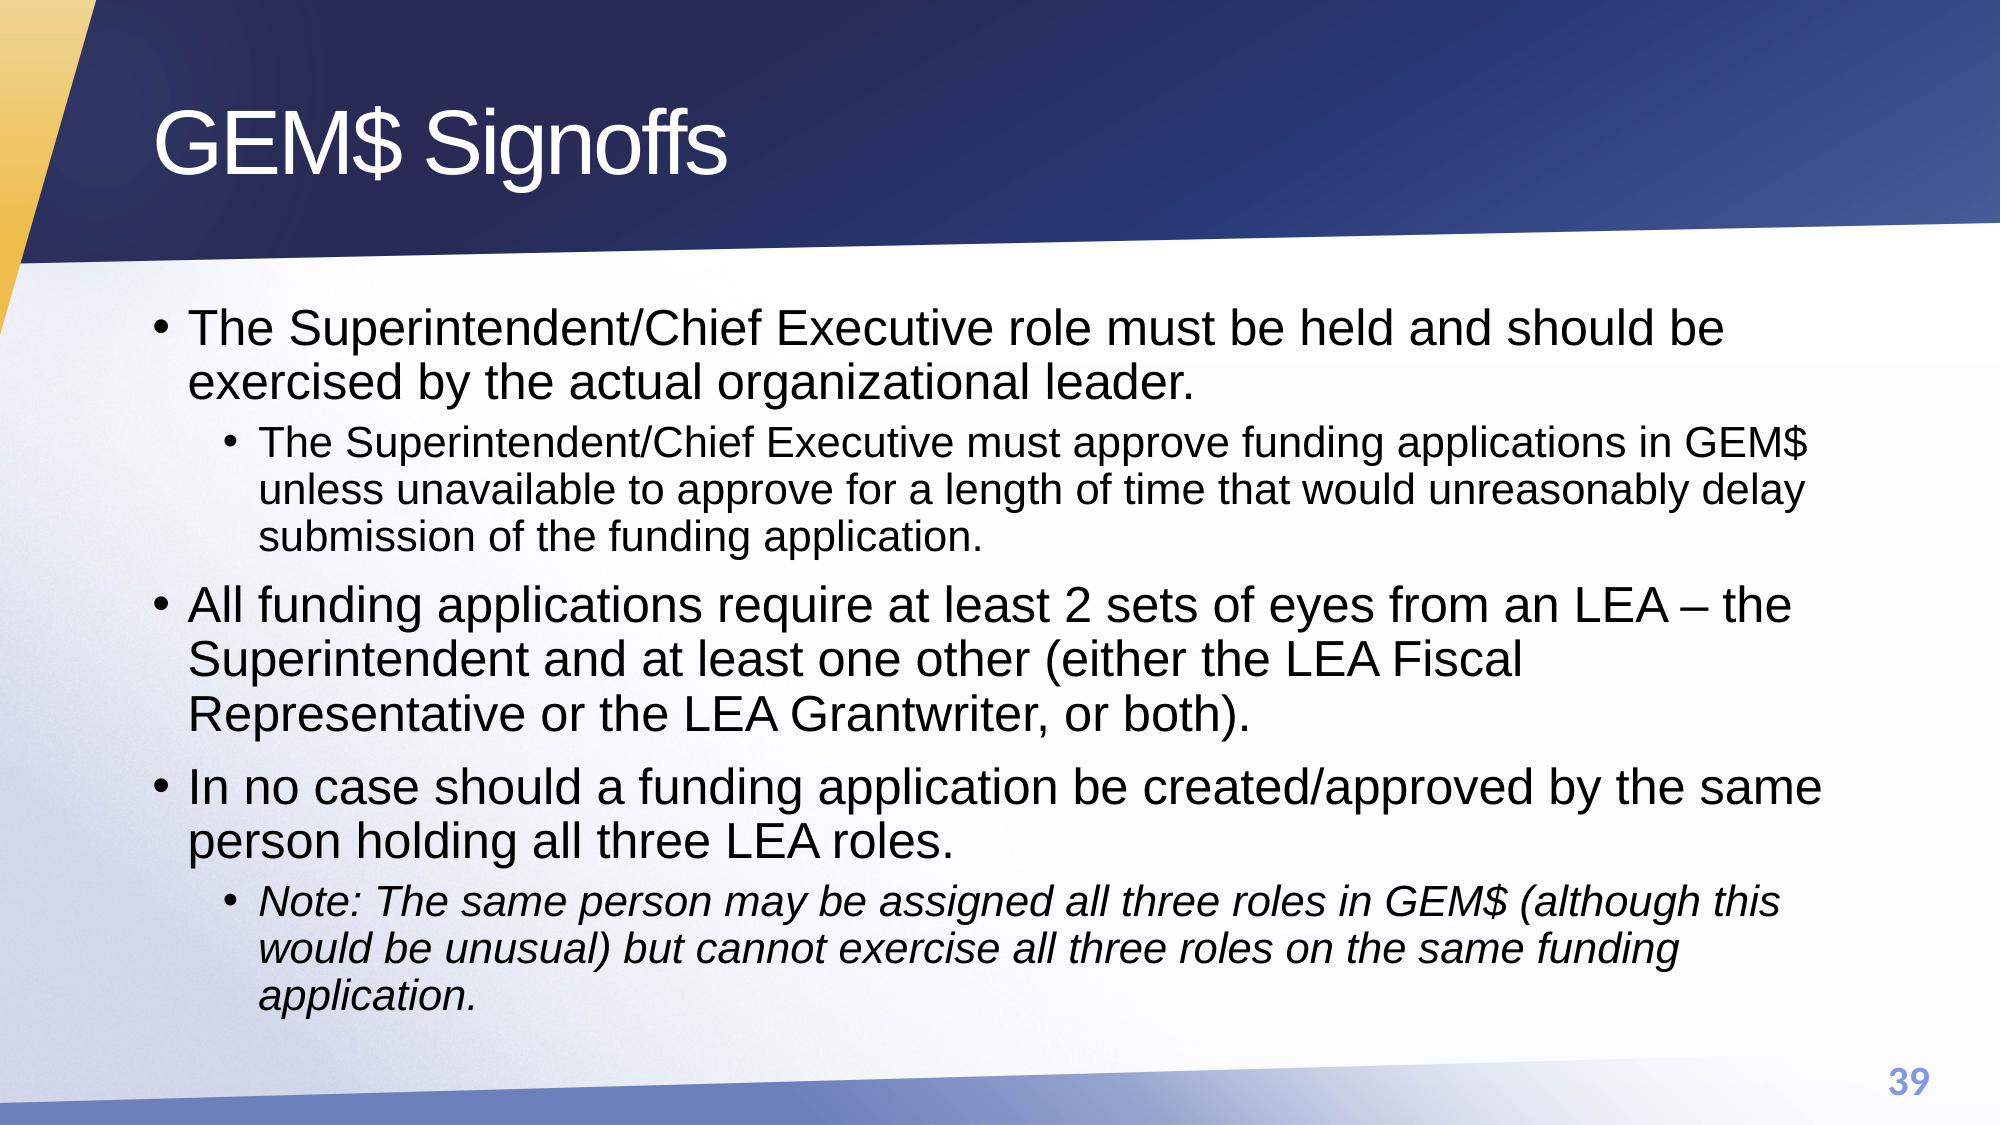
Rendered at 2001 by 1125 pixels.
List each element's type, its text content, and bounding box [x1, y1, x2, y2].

list The Superintendent/Chief Executive role must be held and should be exercised by the actual organizational leader. The Superintendent/Chief Executive must approve funding applications in GEM$ unless unavailable to approve for a length of time that would unreasonably delay submission of the funding application. All funding applications require at least 2 sets of eyes from an LEA – the Superintendent and at least one other (either the LEA Fiscal Representative or the LEA Grantwriter, or both). In no case should a funding application be created/approved by the same person holding all three LEA roles. Note: The same person may be assigned all three roles in GEM$ (although this would be unusual) but cannot exercise all three roles on the same funding application. [137, 293, 1863, 1035]
title GEM$ Signoffs [137, 59, 1863, 231]
picture [0, 0, 2000, 1125]
